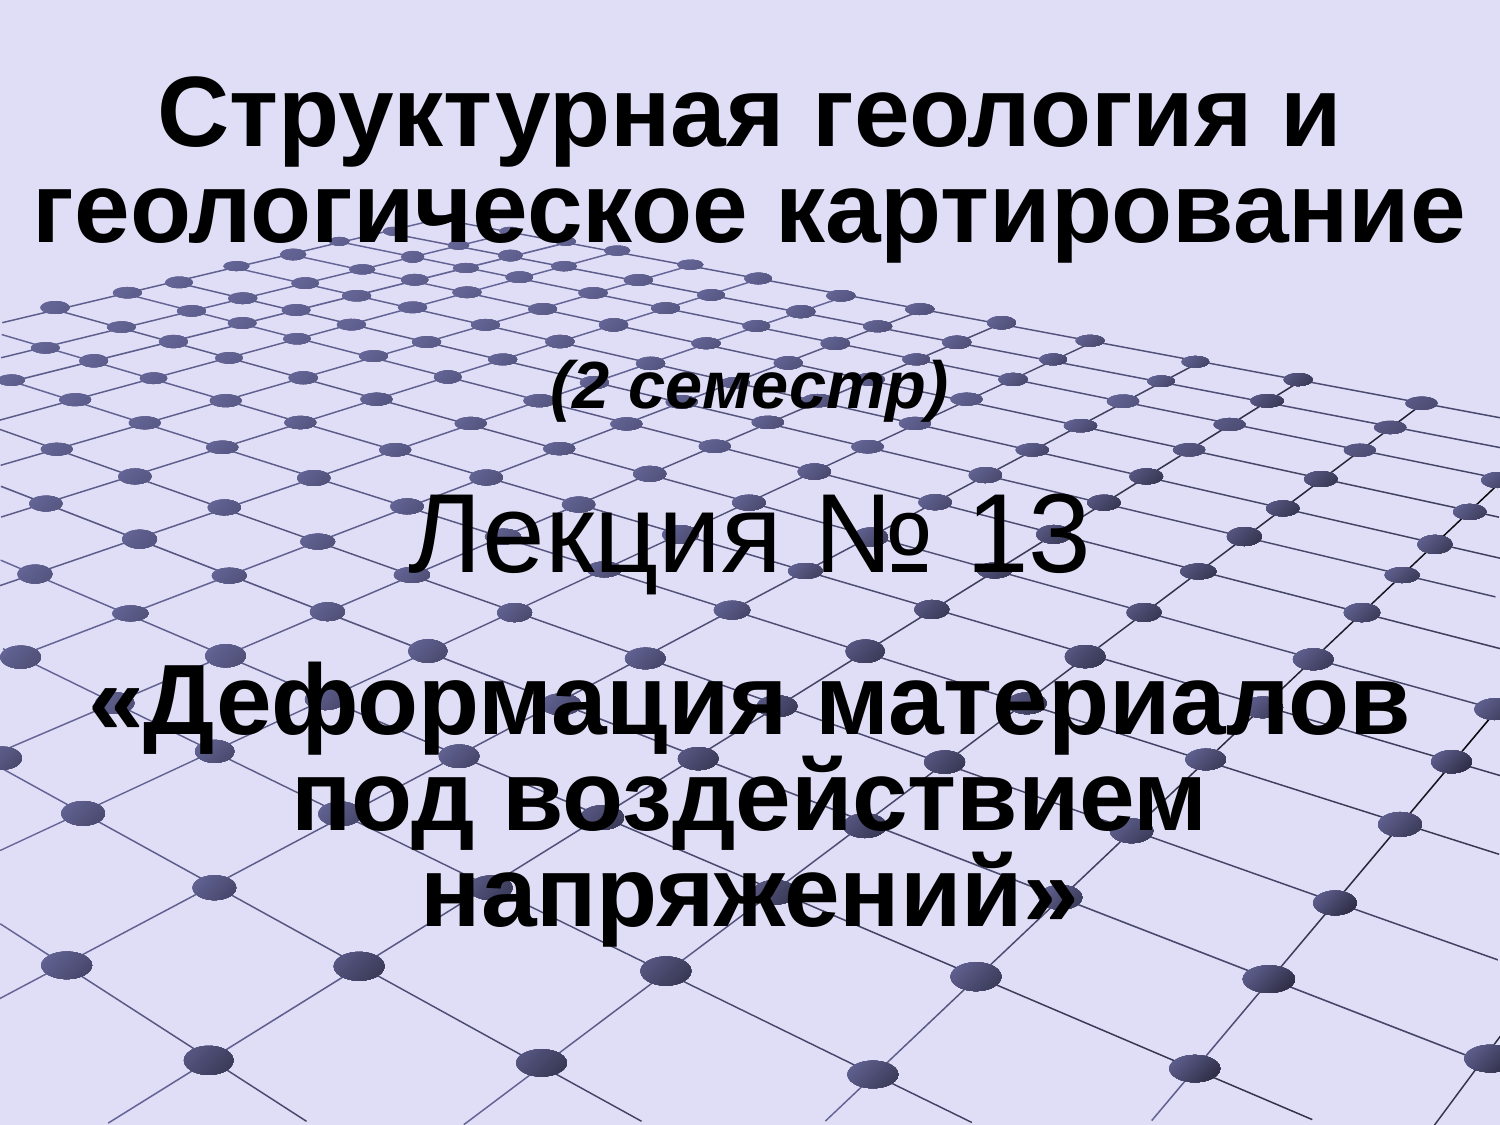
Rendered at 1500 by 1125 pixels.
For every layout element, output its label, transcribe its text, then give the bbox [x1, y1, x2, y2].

title Структурная геология и геологическое картирование (2 семестр) Лекция № 13 «Деформация материалов под воздействием напряжений» [0, 62, 1500, 953]
